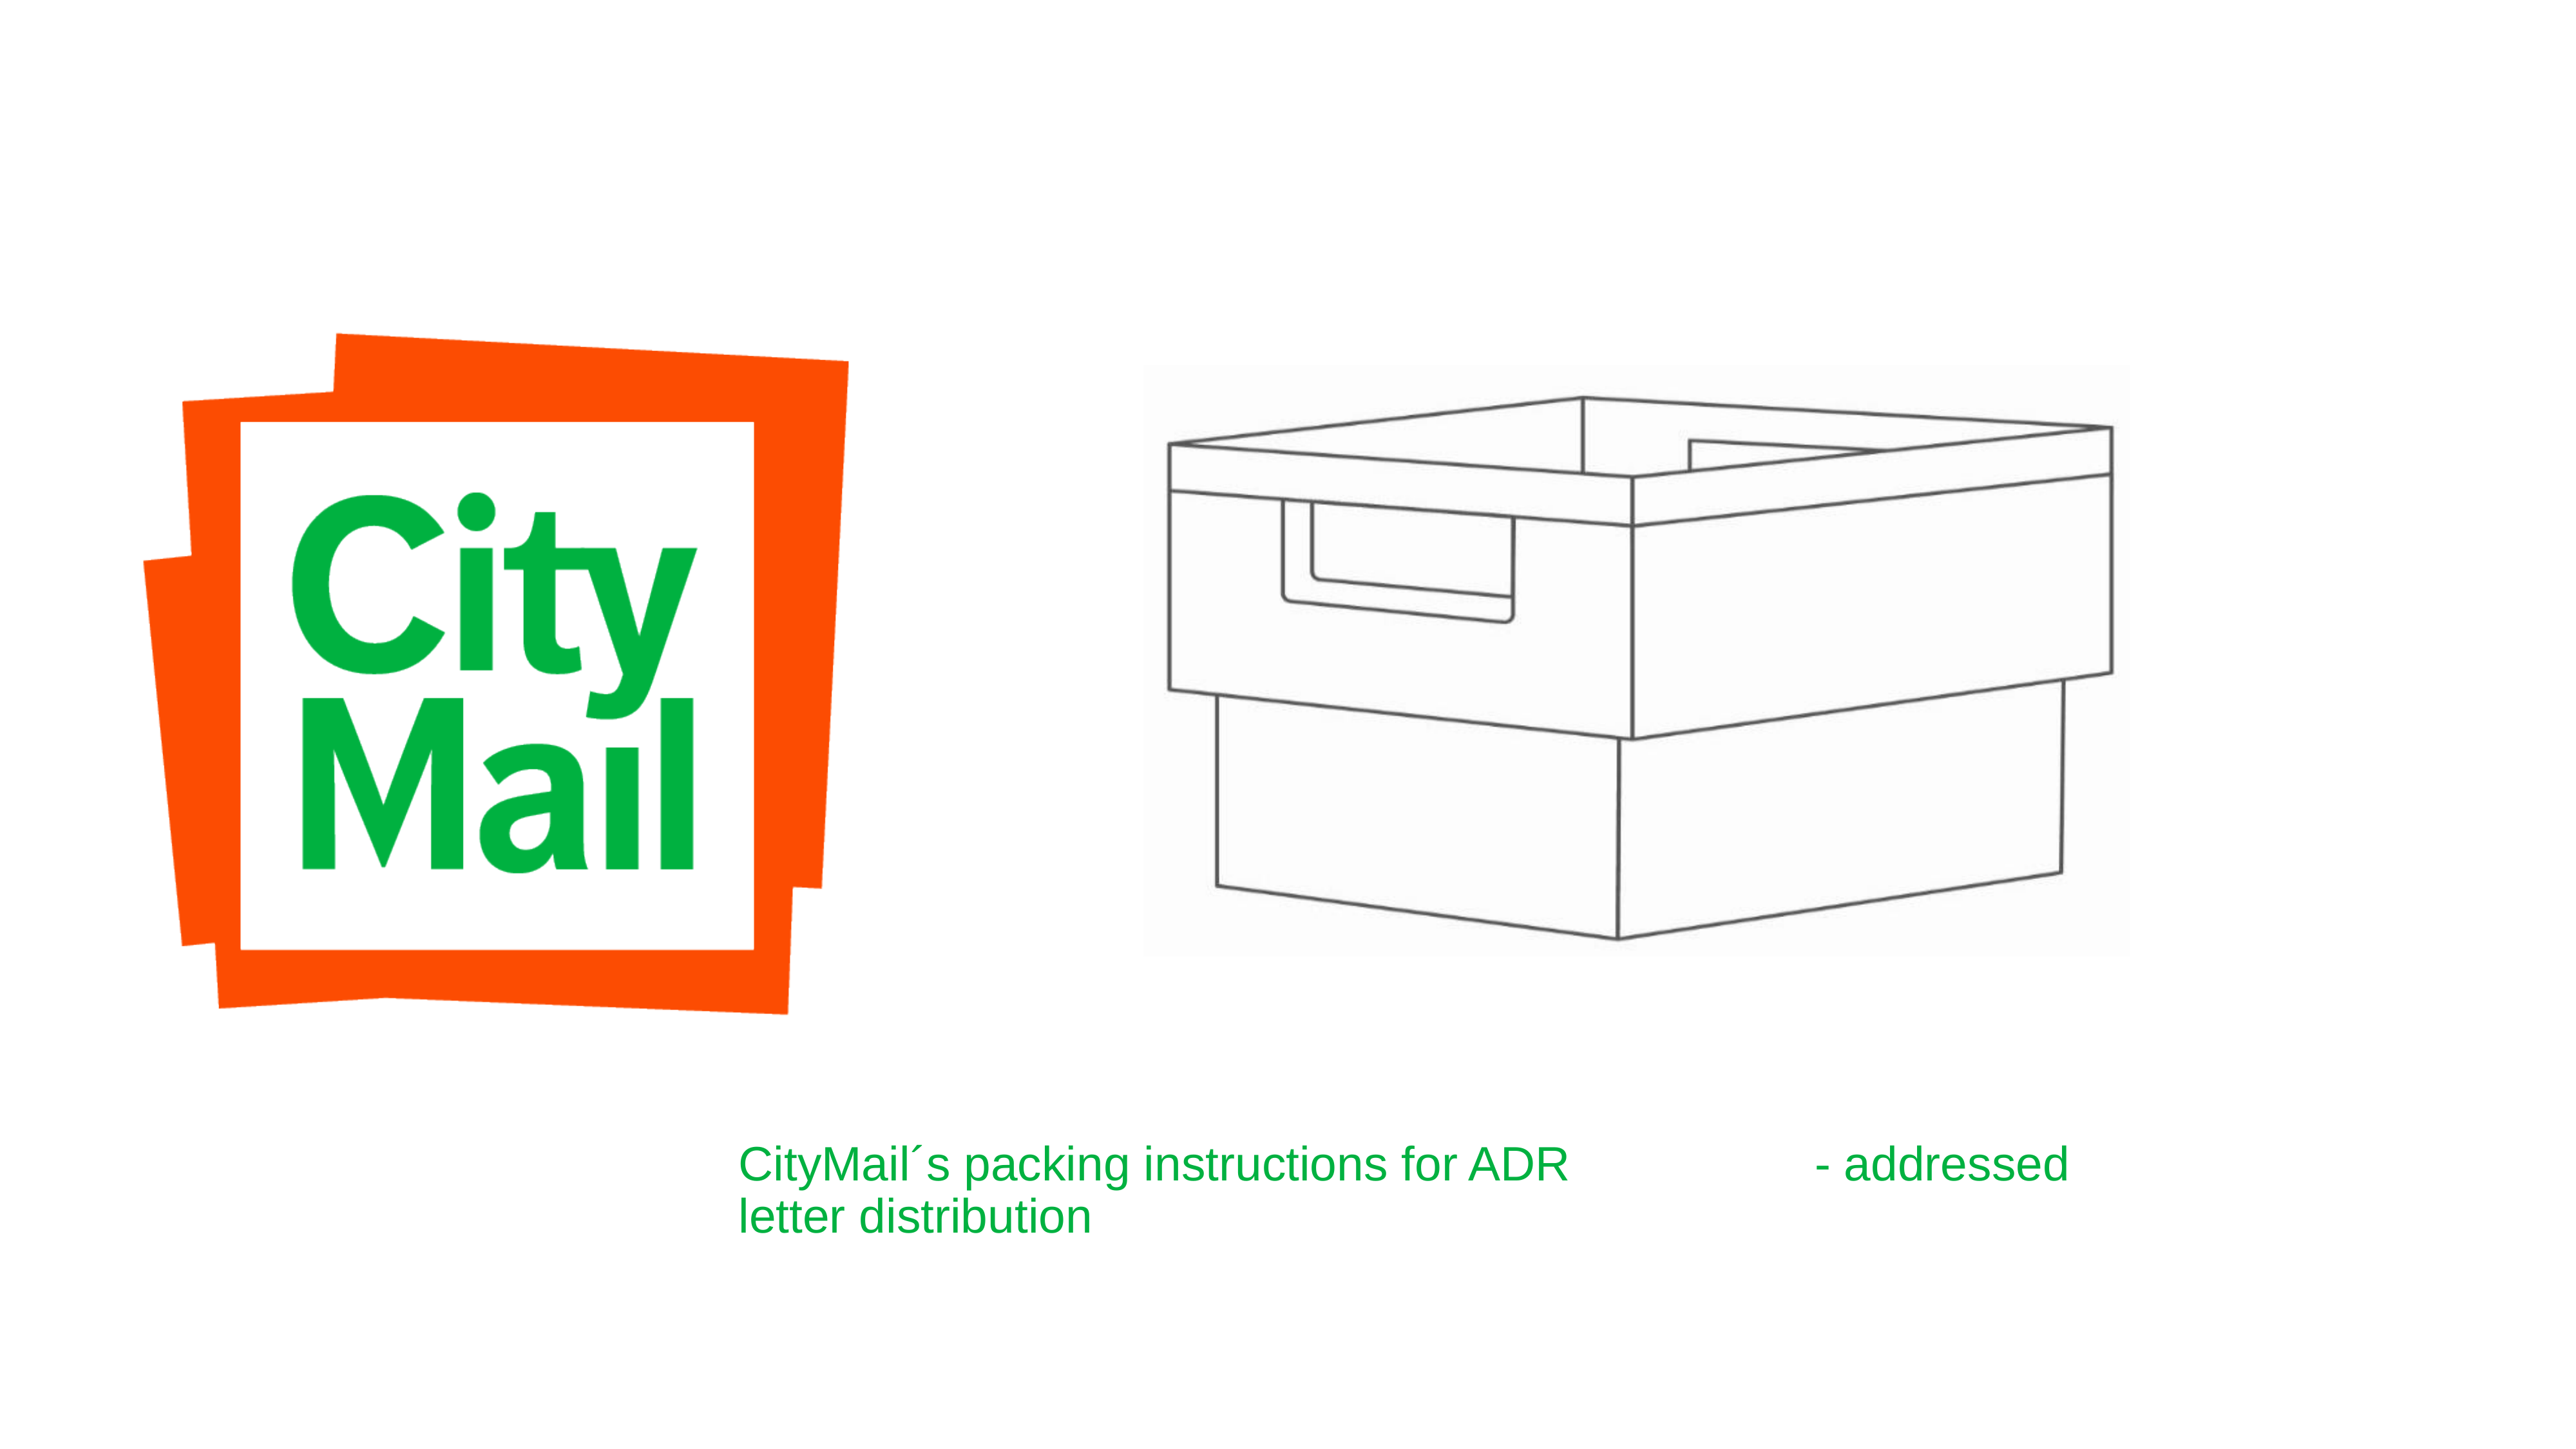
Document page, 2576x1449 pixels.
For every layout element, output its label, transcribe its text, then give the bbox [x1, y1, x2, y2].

picture [0, 158, 1018, 1215]
picture [1143, 365, 2130, 956]
list CityMail´s packing instructions for ADR - addressed letter distribution [719, 1139, 2110, 1244]
